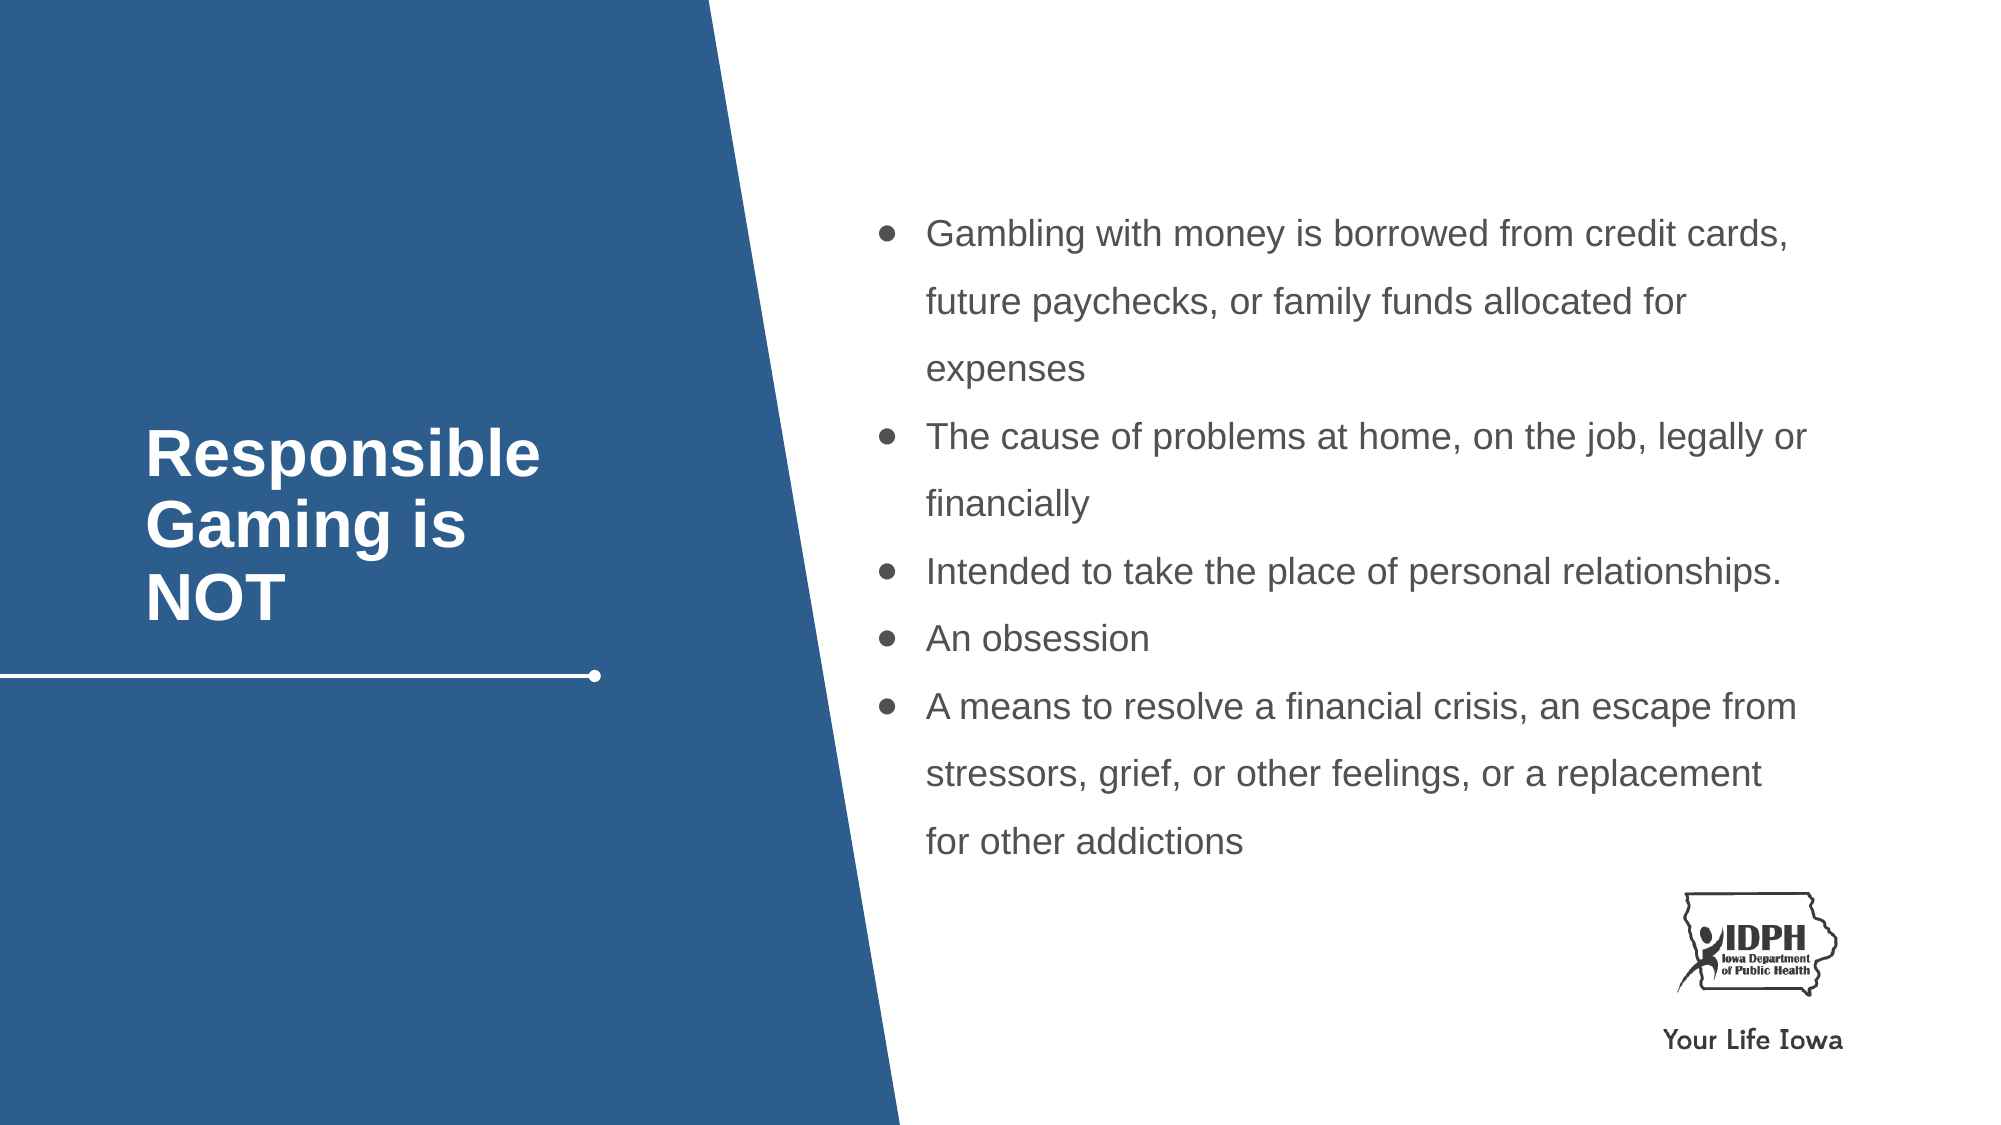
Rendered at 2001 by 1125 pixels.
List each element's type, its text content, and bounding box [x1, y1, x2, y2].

picture [1614, 822, 1890, 1098]
list Gambling with money is borrowed from credit cards, future paychecks, or family funds allocated for expenses The cause of problems at home, on the job, legally or financially Intended to take the place of personal relationships. An obsession A means to resolve a financial crisis, an escape from stressors, grief, or other feelings, or a replacement for other addictions [835, 136, 1832, 1000]
subtitle Responsible Gaming is NOT [130, 436, 643, 616]
